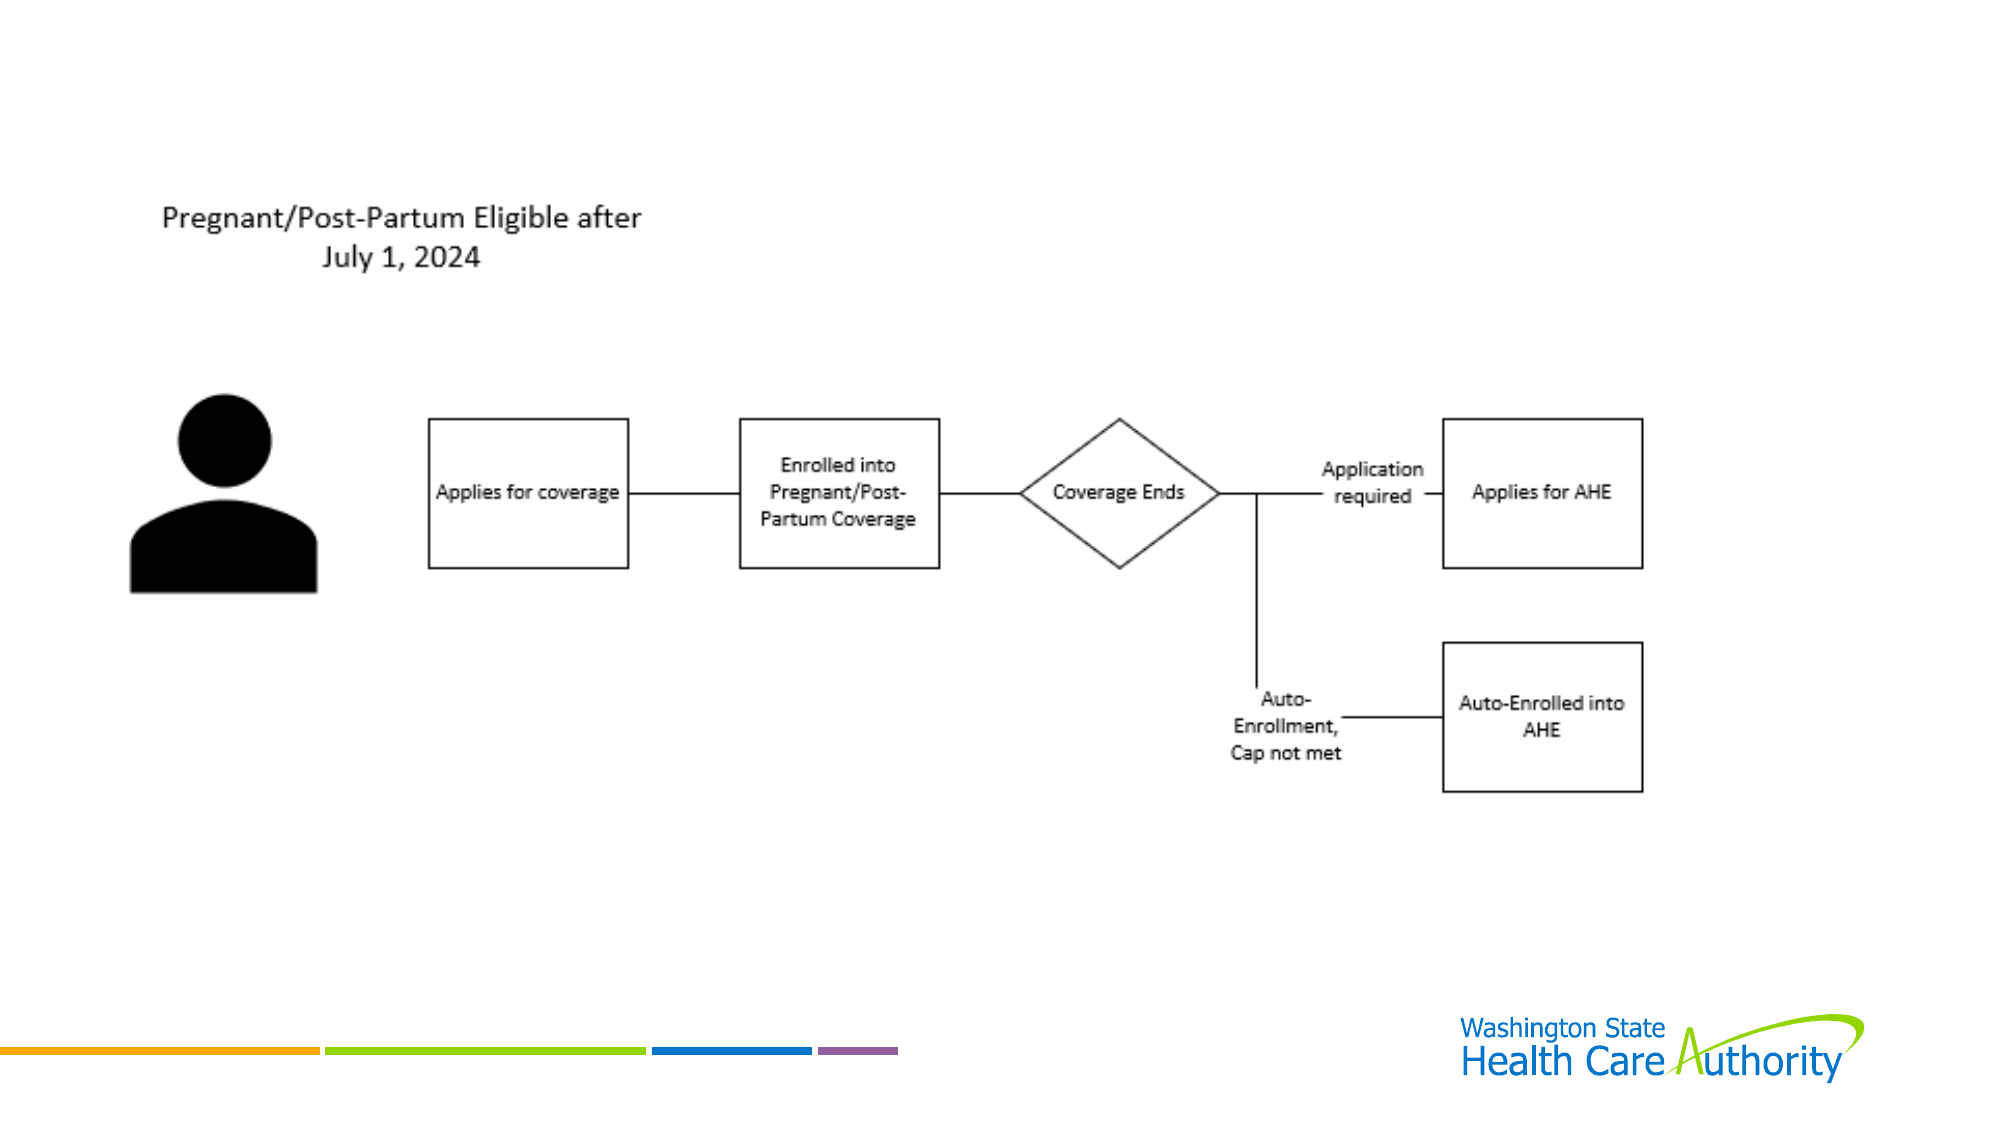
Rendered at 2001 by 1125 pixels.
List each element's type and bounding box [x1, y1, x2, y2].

picture [105, 135, 1895, 990]
